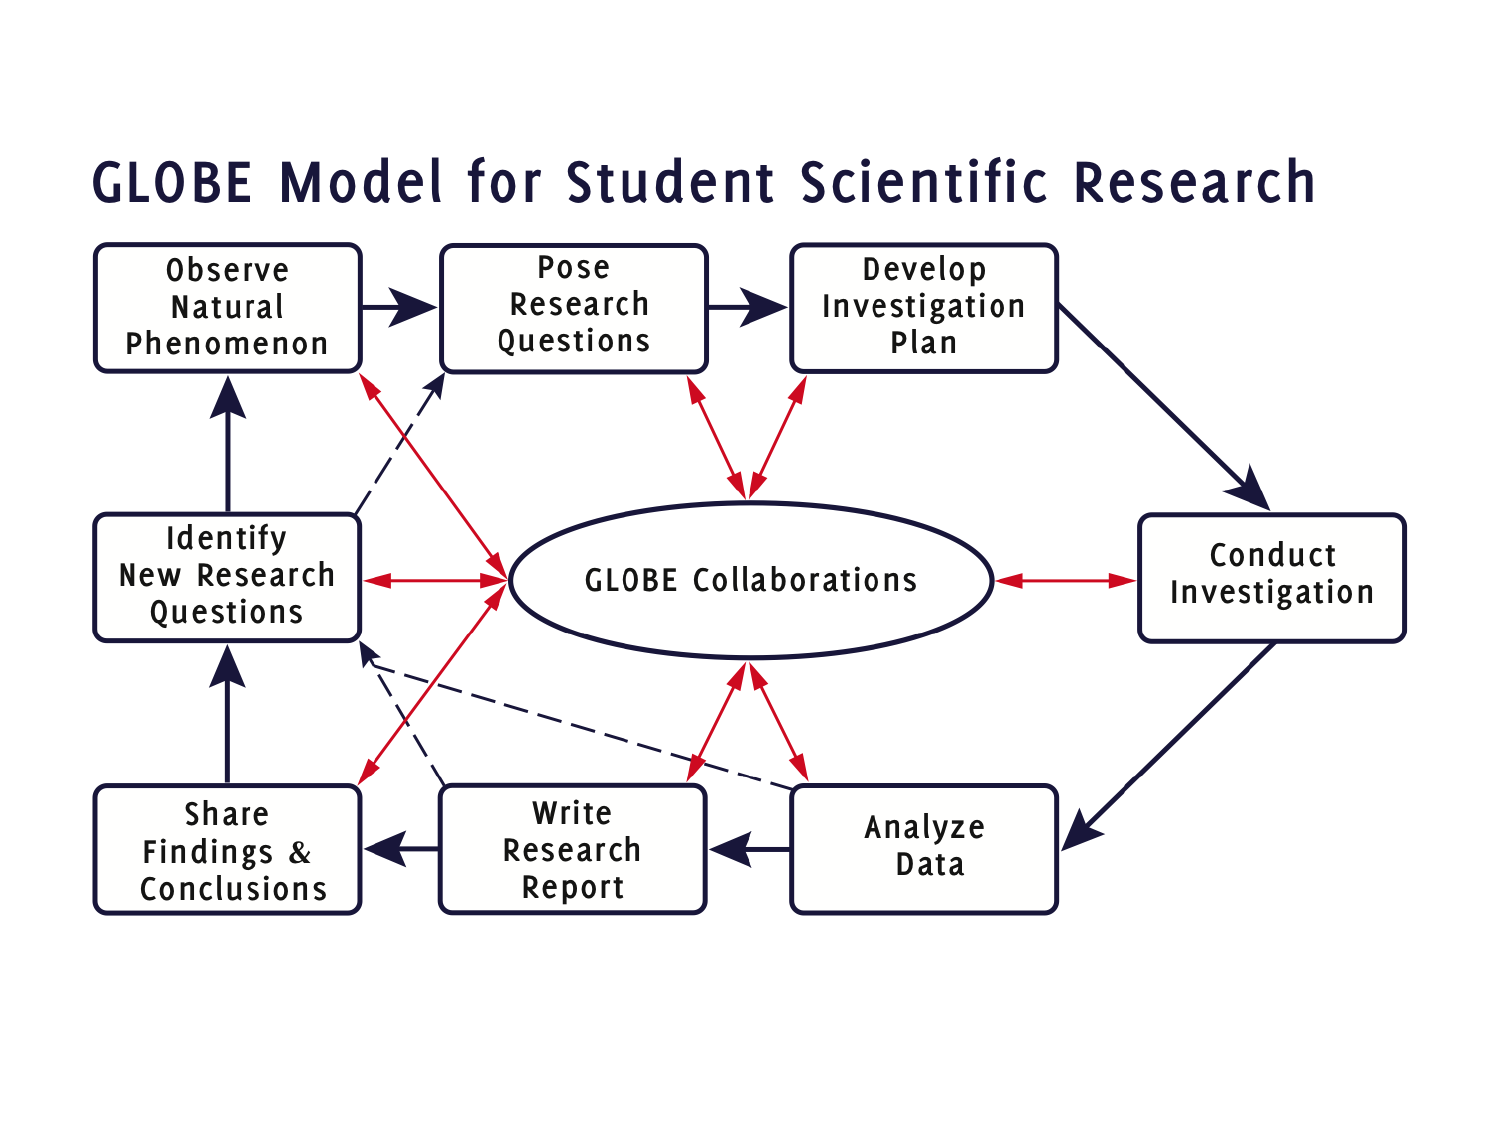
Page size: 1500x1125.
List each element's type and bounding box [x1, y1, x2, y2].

picture [0, 62, 1500, 1063]
